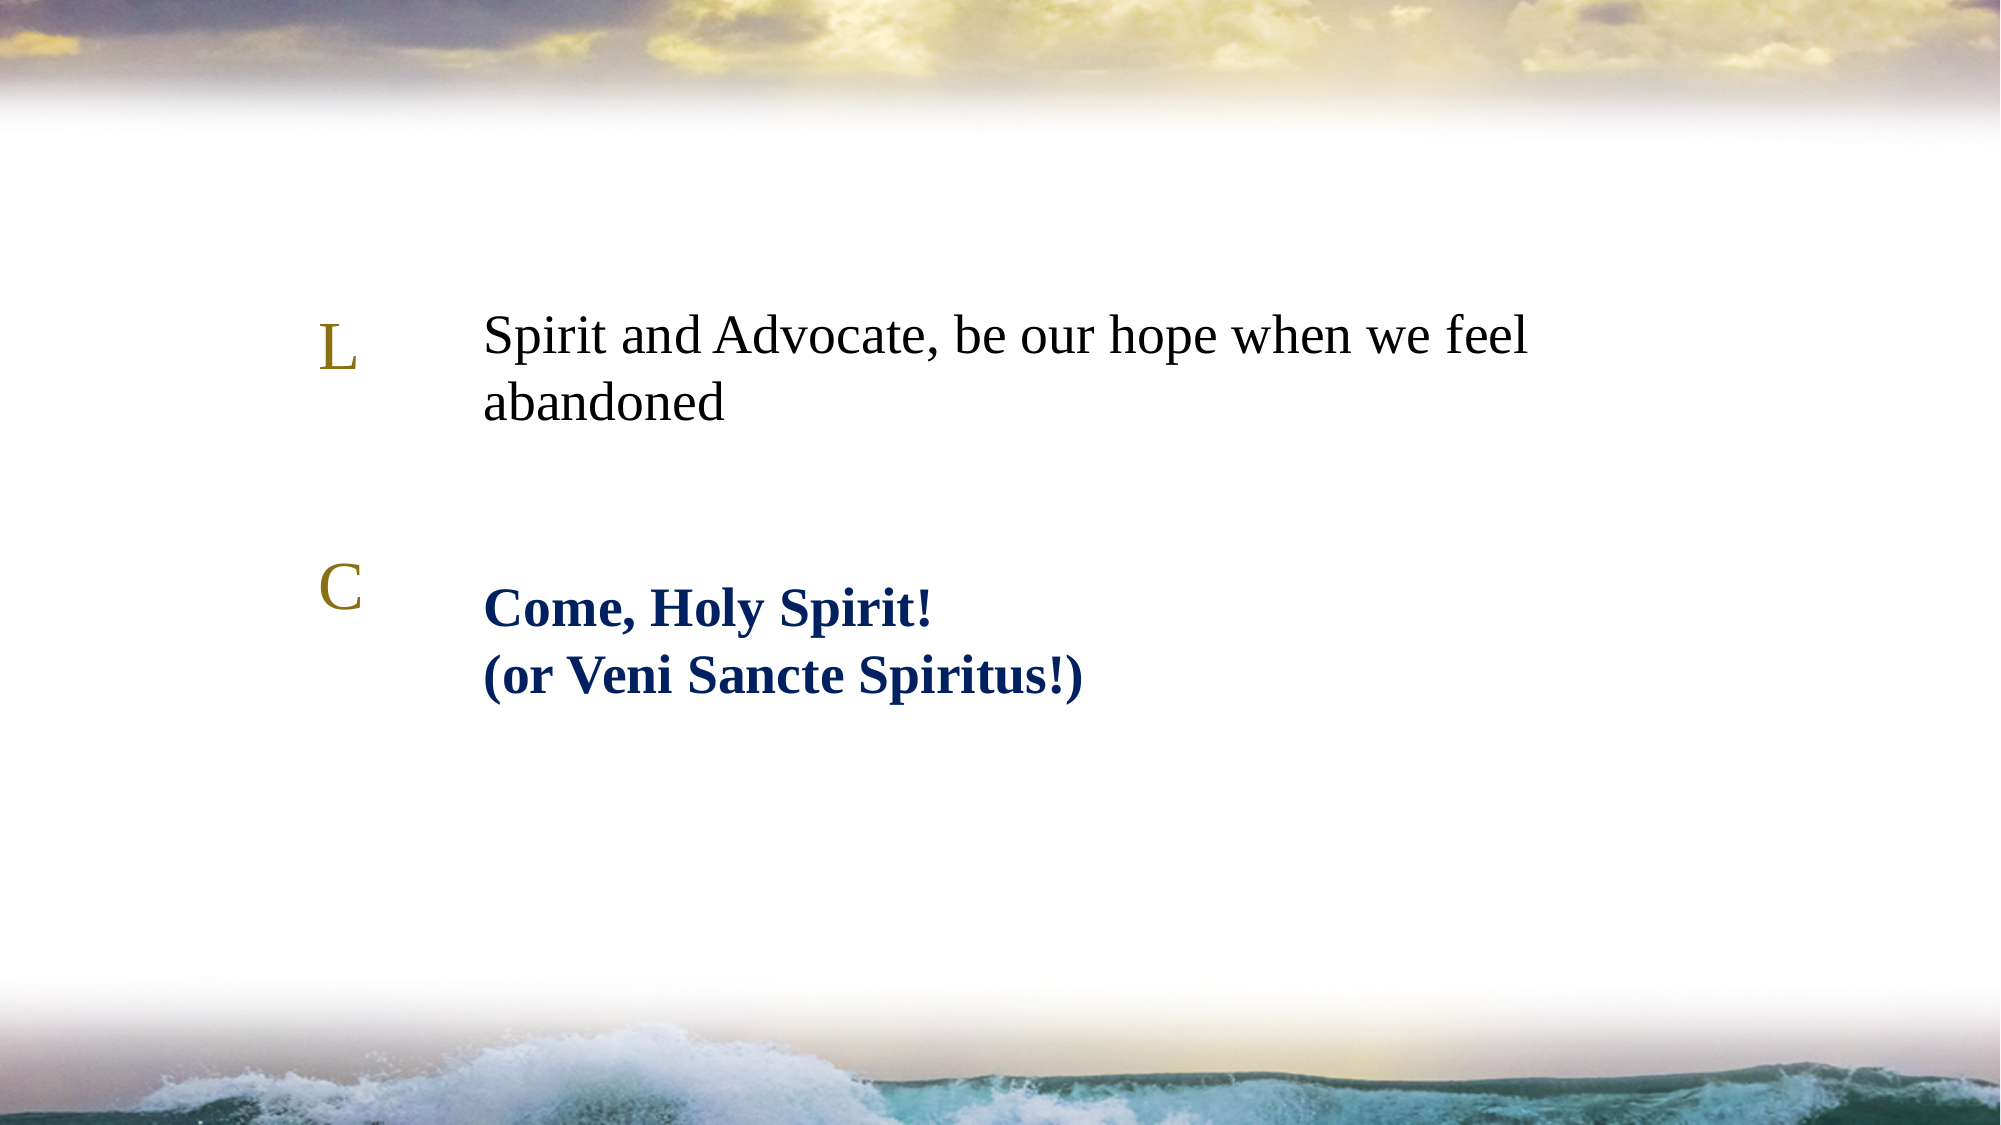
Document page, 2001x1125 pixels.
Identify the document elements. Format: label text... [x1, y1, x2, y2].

title Come, Holy Spirit! (or Veni Sancte Spiritus!) [468, 562, 1626, 713]
list L [303, 302, 445, 453]
subtitle Spirit and Advocate, be our hope when we feel abandoned [468, 290, 1626, 441]
list C [303, 542, 445, 693]
picture [0, 0, 2001, 1125]
